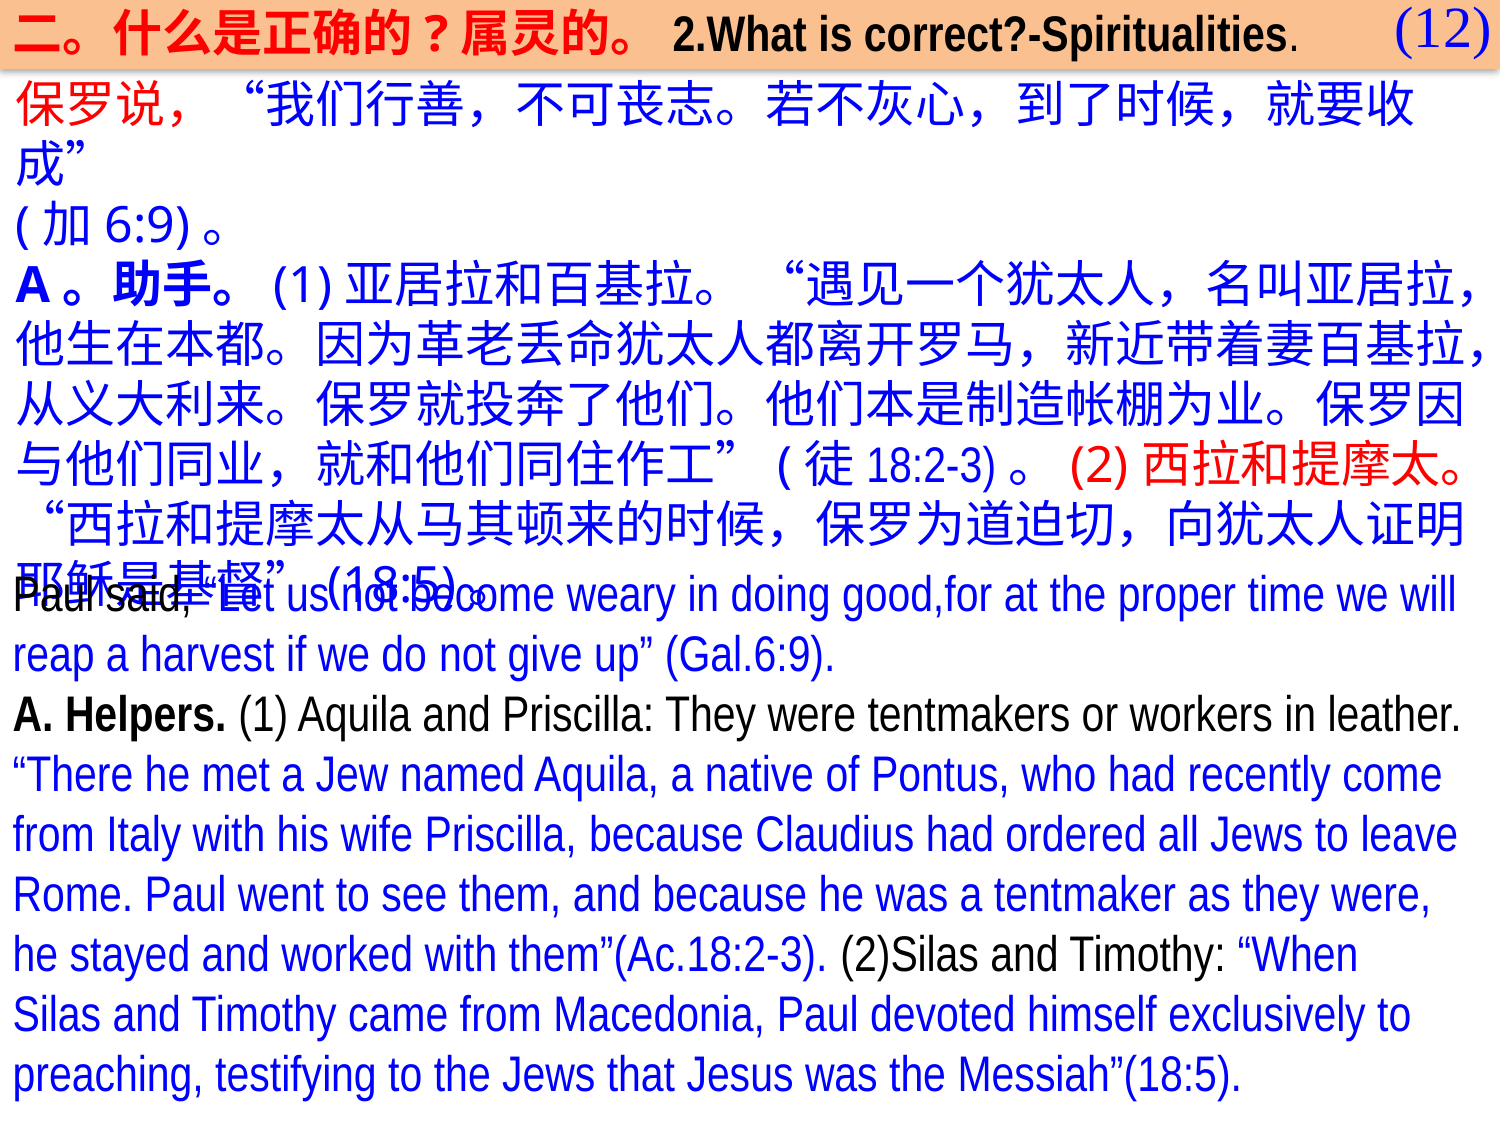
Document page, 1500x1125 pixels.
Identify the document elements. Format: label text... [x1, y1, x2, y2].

text_box 二。什么是正确的?属灵的。2.What is correct?-Spiritualities. [0, 0, 1379, 64]
text_box Paul said, “Let us not become weary in doing good,for at the proper time we will reap a harvest if we do not give up” (Gal.6:9). A. Helpers. (1) Aquila and Priscilla: They were tentmakers or workers in leather. “There he met a Jew named Aquila, a native of Pontus, who had recently come from Italy with his wife Priscilla, because Claudius had ordered all Jews to leave Rome. Paul went to see them, and because he was a tentmaker as they were, he stayed and worked with them”(Ac.18:2-3). (2)Silas and Timothy: “When Silas and Timothy came from Macedonia, Paul devoted himself exclusively to preaching, testifying to the Jews that Jesus was the Messiah”(18:5). [0, 553, 1494, 1109]
text_box 保罗说，“我们行善，不可丧志。若不灰心，到了时候，就要收成” (加6:9)。 A。助手。(1)亚居拉和百基拉。 “遇见一个犹太人，名叫亚居拉，他生在本都。因为革老丢命犹太人都离开罗马，新近带着妻百基拉，从义大利来。保罗就投奔了他们。他们本是制造帐棚为业。保罗因与他们同业，就和他们同住作工”(徒18:2-3)。(2)西拉和提摩太。“西拉和提摩太从马其顿来的时候，保罗为道迫切，向犹太人证明耶稣是基督”(18:5)。 [0, 64, 1500, 620]
text_box (12) [1379, 0, 1500, 64]
